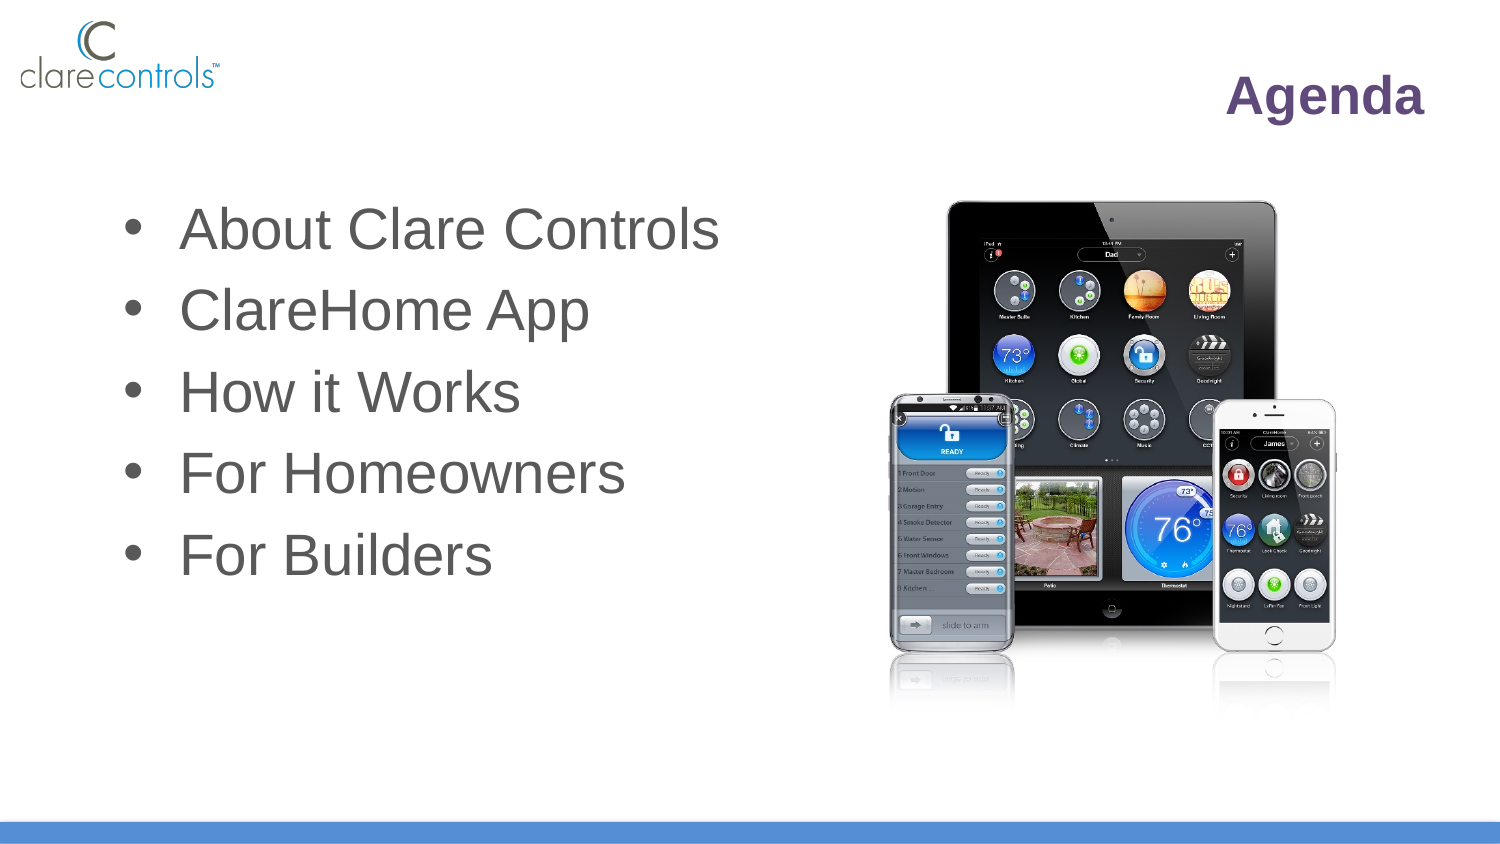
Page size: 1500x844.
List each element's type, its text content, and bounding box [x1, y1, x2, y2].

list About Clare Controls ClareHome App How it Works For Homeowners For Builders [108, 183, 788, 695]
list Agenda [527, 46, 1441, 140]
picture [856, 193, 1353, 773]
